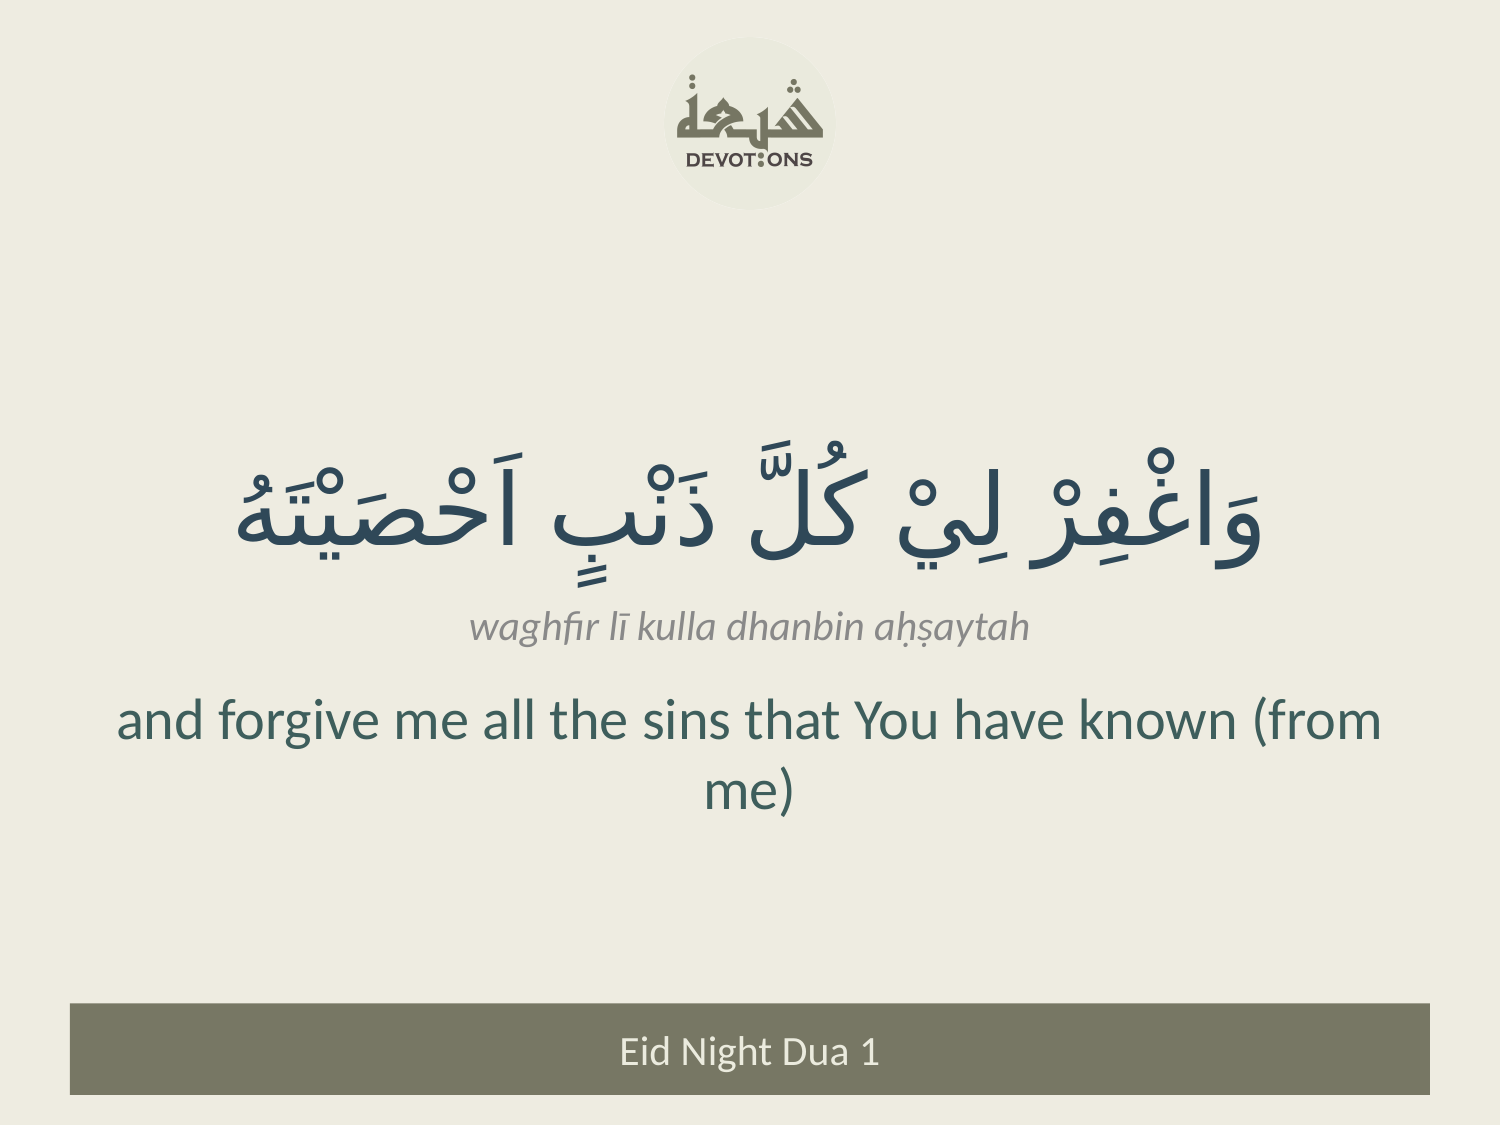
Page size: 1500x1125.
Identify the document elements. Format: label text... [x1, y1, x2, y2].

list وَاغْفِرْ لِيْ كُلَّ ذَنْبٍ اَحْصَيْتَهُ waghfir lī kulla dhanbin aḥṣaytah and forgive me all the sins that You have known (from me) [69, 203, 1430, 1003]
picture [656, 29, 844, 203]
list Eid Night Dua 1 [69, 1003, 1430, 1095]
